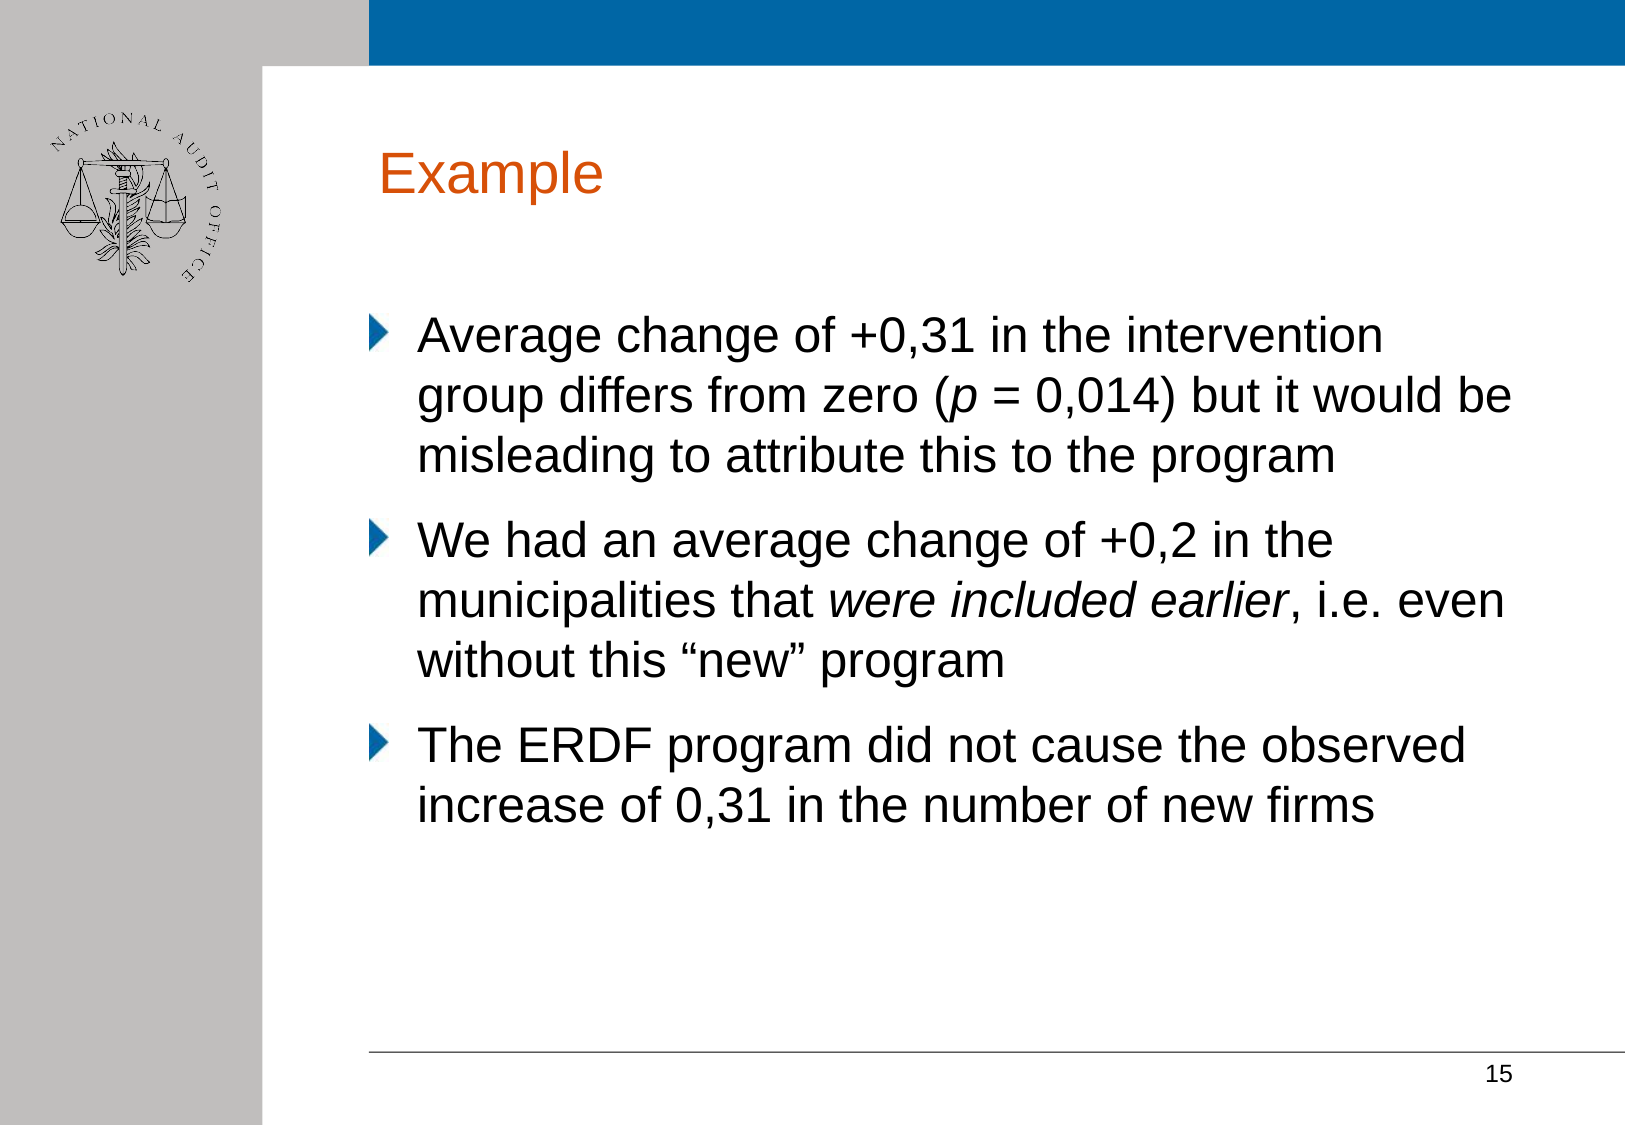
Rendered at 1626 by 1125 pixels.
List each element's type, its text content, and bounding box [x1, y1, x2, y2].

picture [369, 723, 389, 762]
title Example [363, 125, 1625, 214]
slide_number 15 [1187, 1050, 1529, 1113]
picture [369, 518, 389, 557]
picture [49, 111, 221, 283]
picture [369, 313, 389, 352]
list Average change of +0,31 in the intervention group differs from zero (p = 0,014) but it would be misleading to attribute this to the program We had an average change of +0,2 in the municipalities that were included earlier, i.e. even without this “new” program The ERDF program did not cause the observed increase of 0,31 in the number of new firms [354, 295, 1535, 970]
